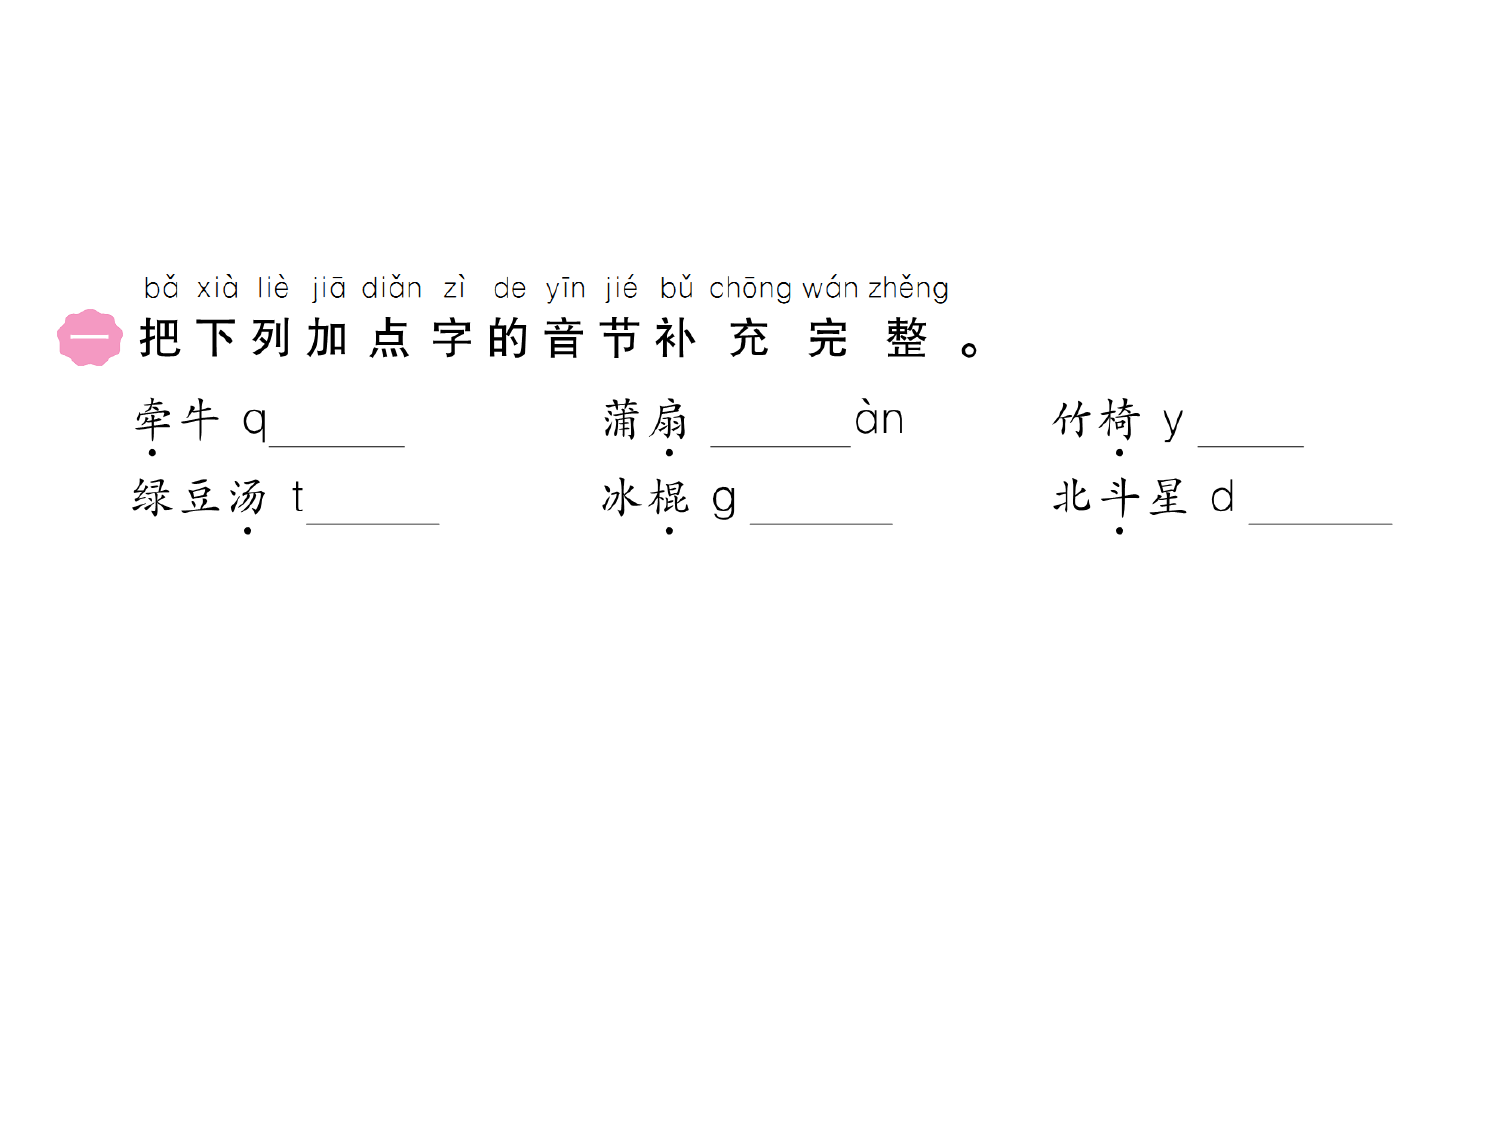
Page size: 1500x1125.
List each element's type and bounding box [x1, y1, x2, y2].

picture [41, 255, 1459, 542]
